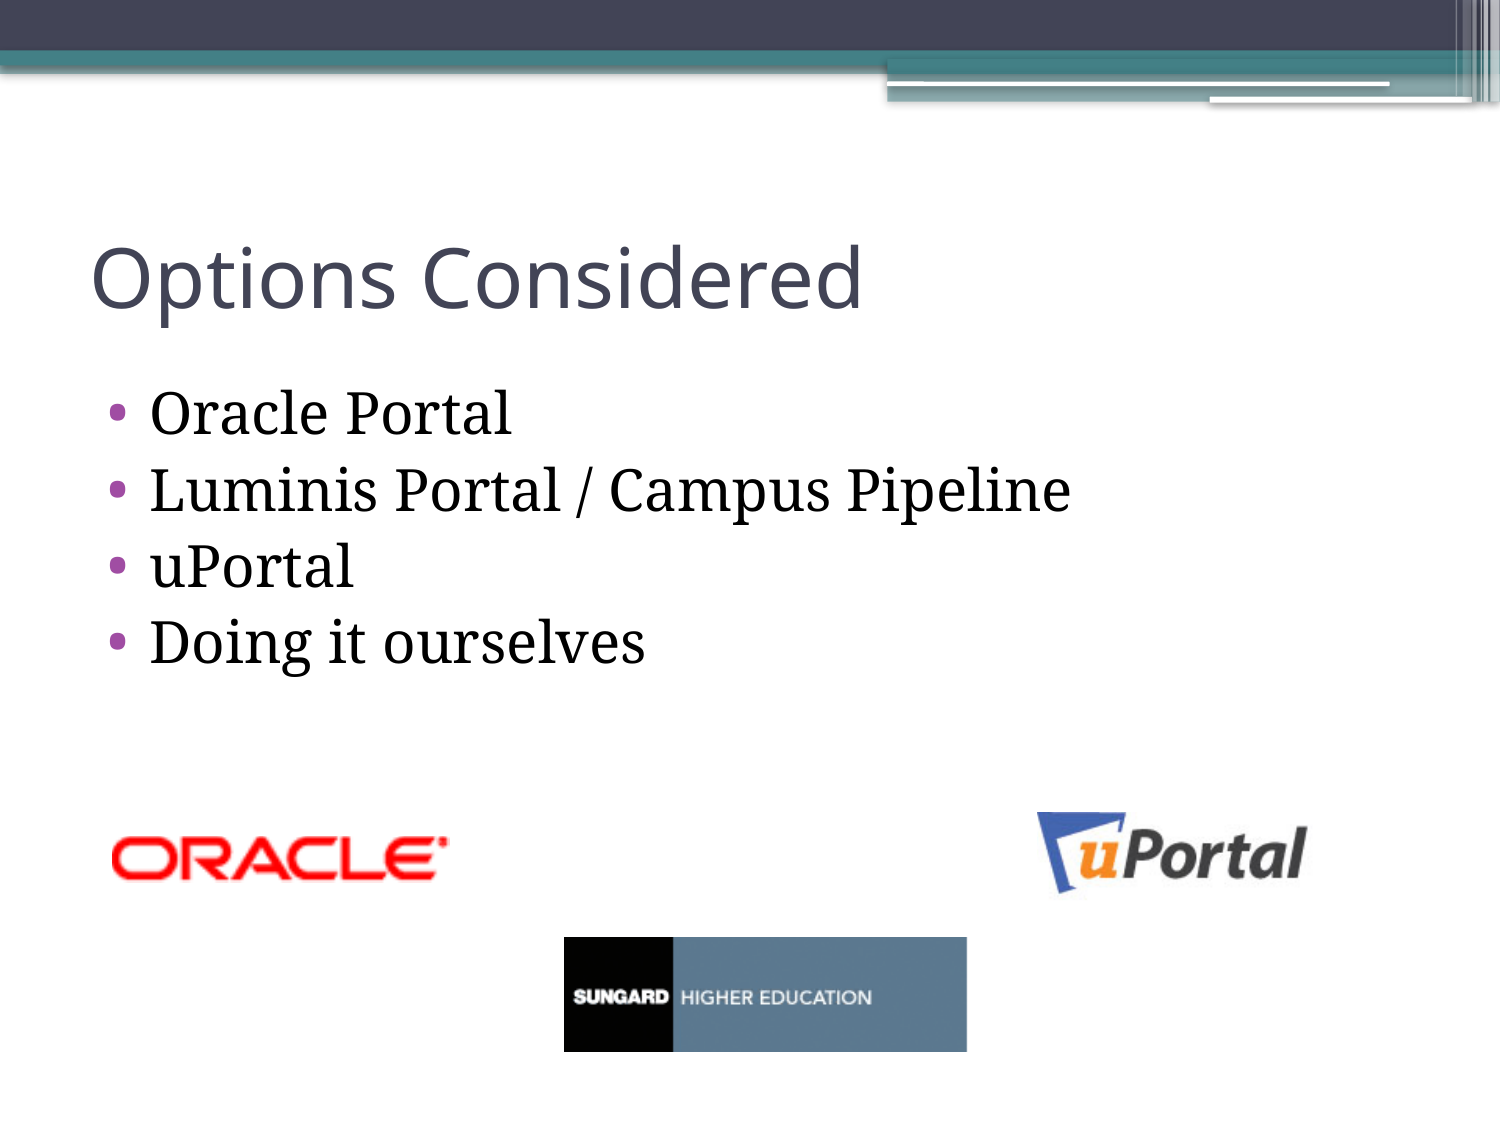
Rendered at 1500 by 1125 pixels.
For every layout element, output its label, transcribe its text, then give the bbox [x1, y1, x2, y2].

picture [1037, 812, 1351, 916]
title Options Considered [75, 187, 1425, 363]
picture [563, 937, 976, 1052]
picture [112, 836, 451, 883]
list Oracle Portal Luminis Portal / Campus Pipeline uPortal Doing it ourselves [75, 368, 1425, 1079]
